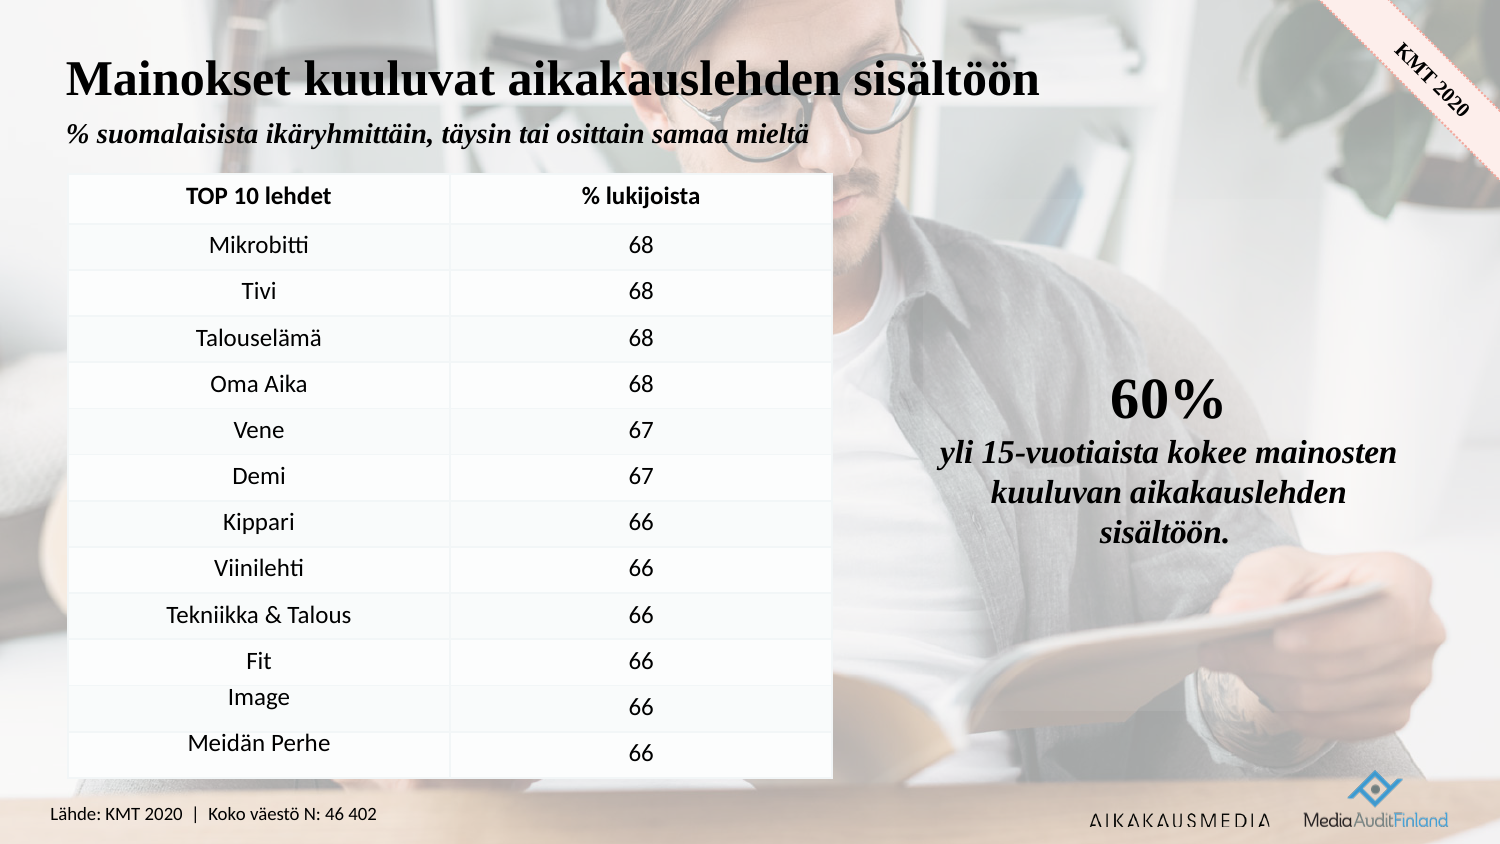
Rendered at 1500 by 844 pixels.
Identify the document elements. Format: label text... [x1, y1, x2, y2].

table_cell 68 [451, 225, 831, 269]
table_cell 53 [0, 0, 1500, 844]
table_cell 66 [451, 502, 831, 546]
list % suomalaisista ikäryhmittäin, täysin tai osittain samaa mieltä [50, 107, 1450, 157]
table_cell 67 [451, 409, 831, 454]
table_cell Image [69, 686, 449, 731]
table_cell 66 [451, 548, 831, 592]
title Mainokset kuuluvat aikakauslehden sisältöön [50, 43, 1246, 107]
table_cell 66 [451, 733, 831, 777]
table_header TOP 10 lehdet [69, 175, 449, 223]
table_cell Oma Aika [69, 363, 449, 408]
table_cell Tekniikka & Talous [69, 594, 449, 638]
table_cell Talouselämä [69, 317, 449, 361]
table_cell Tivi [69, 271, 449, 315]
table_cell Kippari [69, 502, 449, 546]
table_cell Viinilehti [69, 548, 449, 592]
table_cell 68 [451, 317, 831, 361]
table_cell Demi [69, 455, 449, 500]
picture [1291, 761, 1459, 840]
table_cell Fit [69, 640, 449, 685]
table_cell 68 [451, 271, 831, 315]
table_cell 66 [451, 686, 831, 731]
text_box [923, 199, 1415, 711]
table_cell 68 [451, 363, 831, 408]
table_cell Meidän Perhe [69, 733, 449, 777]
table_header % lukijoista [451, 175, 831, 223]
table_cell 67 [451, 455, 831, 500]
table_cell Vene [69, 409, 449, 454]
table_cell Mikrobitti [69, 225, 449, 269]
table_cell 66 [451, 594, 831, 638]
table_cell 66 [451, 640, 831, 685]
